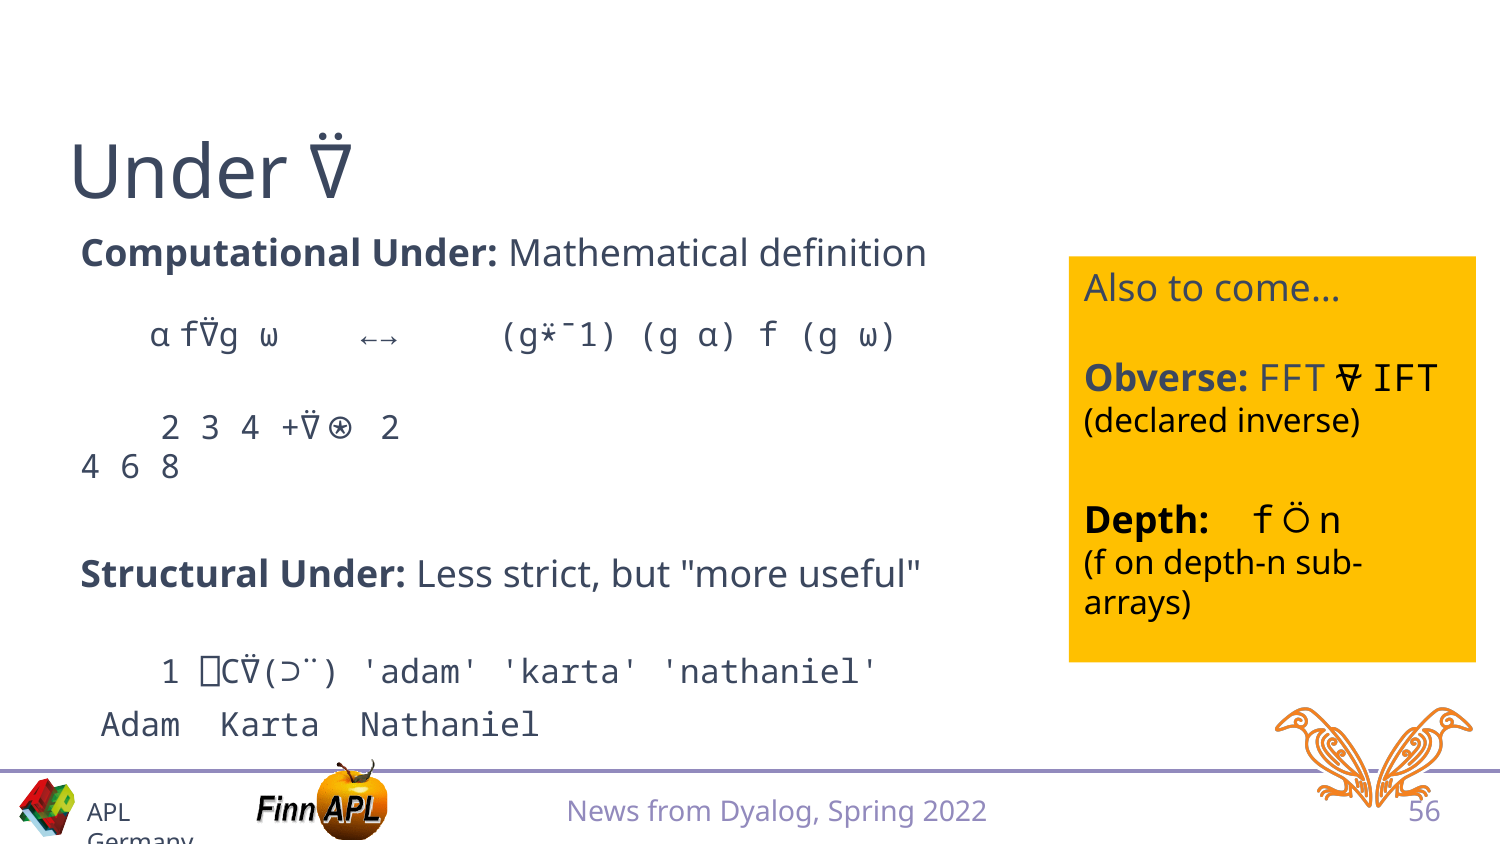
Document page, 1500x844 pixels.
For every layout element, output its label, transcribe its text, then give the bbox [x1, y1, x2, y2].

list Also to come… Obverse: FFT⍫IFT (declared inverse) Depth: f⍥n (f on depth-n sub-arrays) [1068, 256, 1476, 663]
picture [19, 778, 65, 837]
title Under ⍢ [53, 123, 1258, 221]
list Computational Under: Mathematical definition ⍺ f⍢g ⍵ ←→ (g⍣¯1) (g ⍺) f (g ⍵) 2 3 4 +⍢⍟ 2 4 6 8 Structural Under: Less strict, but "more useful" 1 ⎕C⍢(⊃¨) 'adam' 'karta' 'nathaniel' Adam Karta Nathaniel [65, 221, 1435, 844]
picture [1435, 702, 1485, 813]
